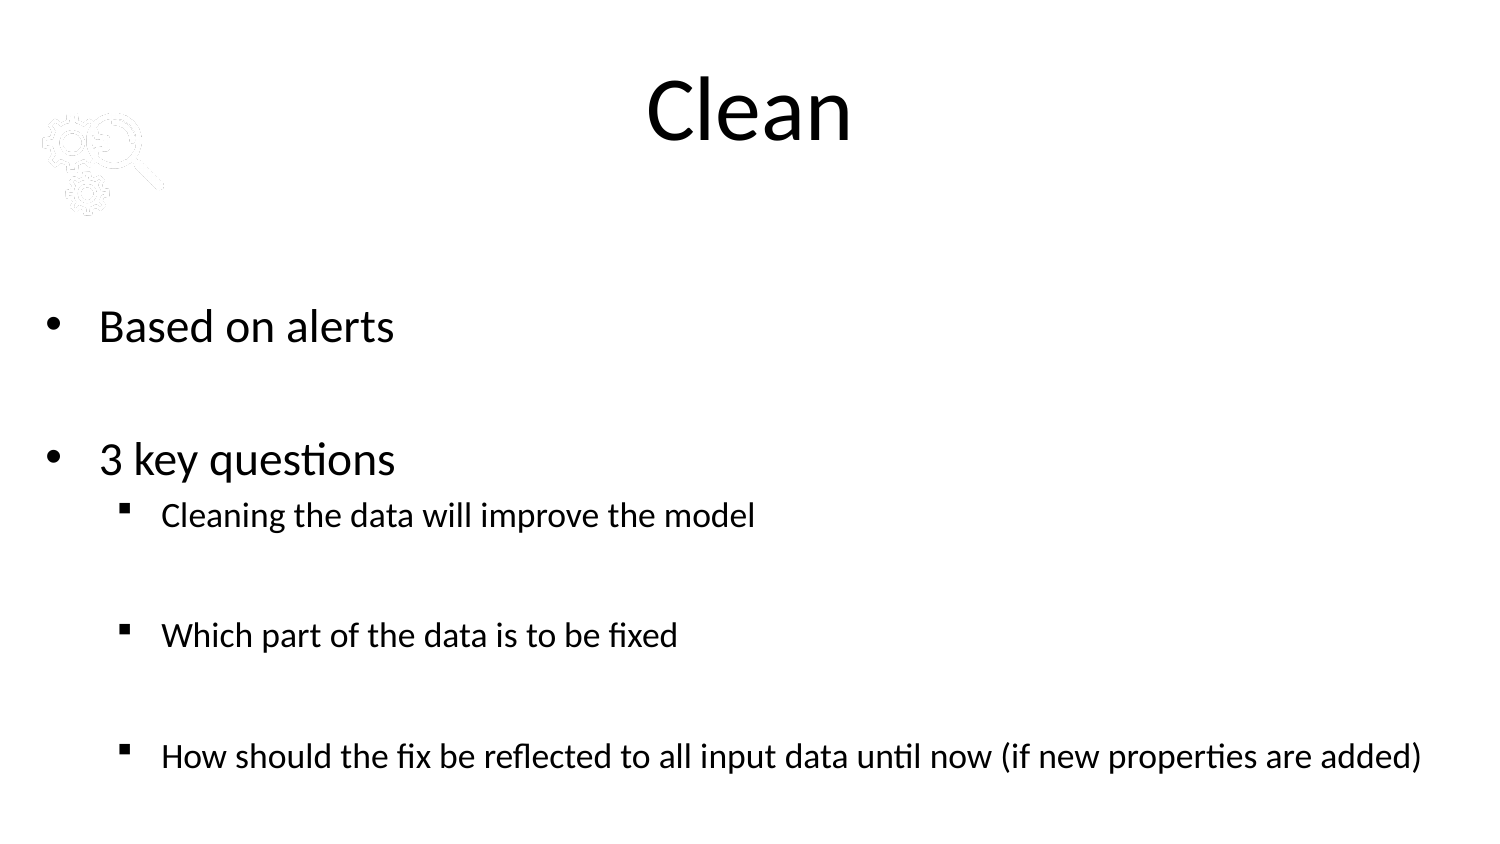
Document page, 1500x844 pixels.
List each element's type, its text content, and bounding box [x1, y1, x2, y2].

list Based on alerts 3 key questions Cleaning the data will improve the model Which part of the data is to be fixed How should the fix be reflected to all input data until now (if new properties are added) [30, 287, 1446, 789]
picture [14, 75, 192, 253]
title Clean [75, 33, 1425, 175]
